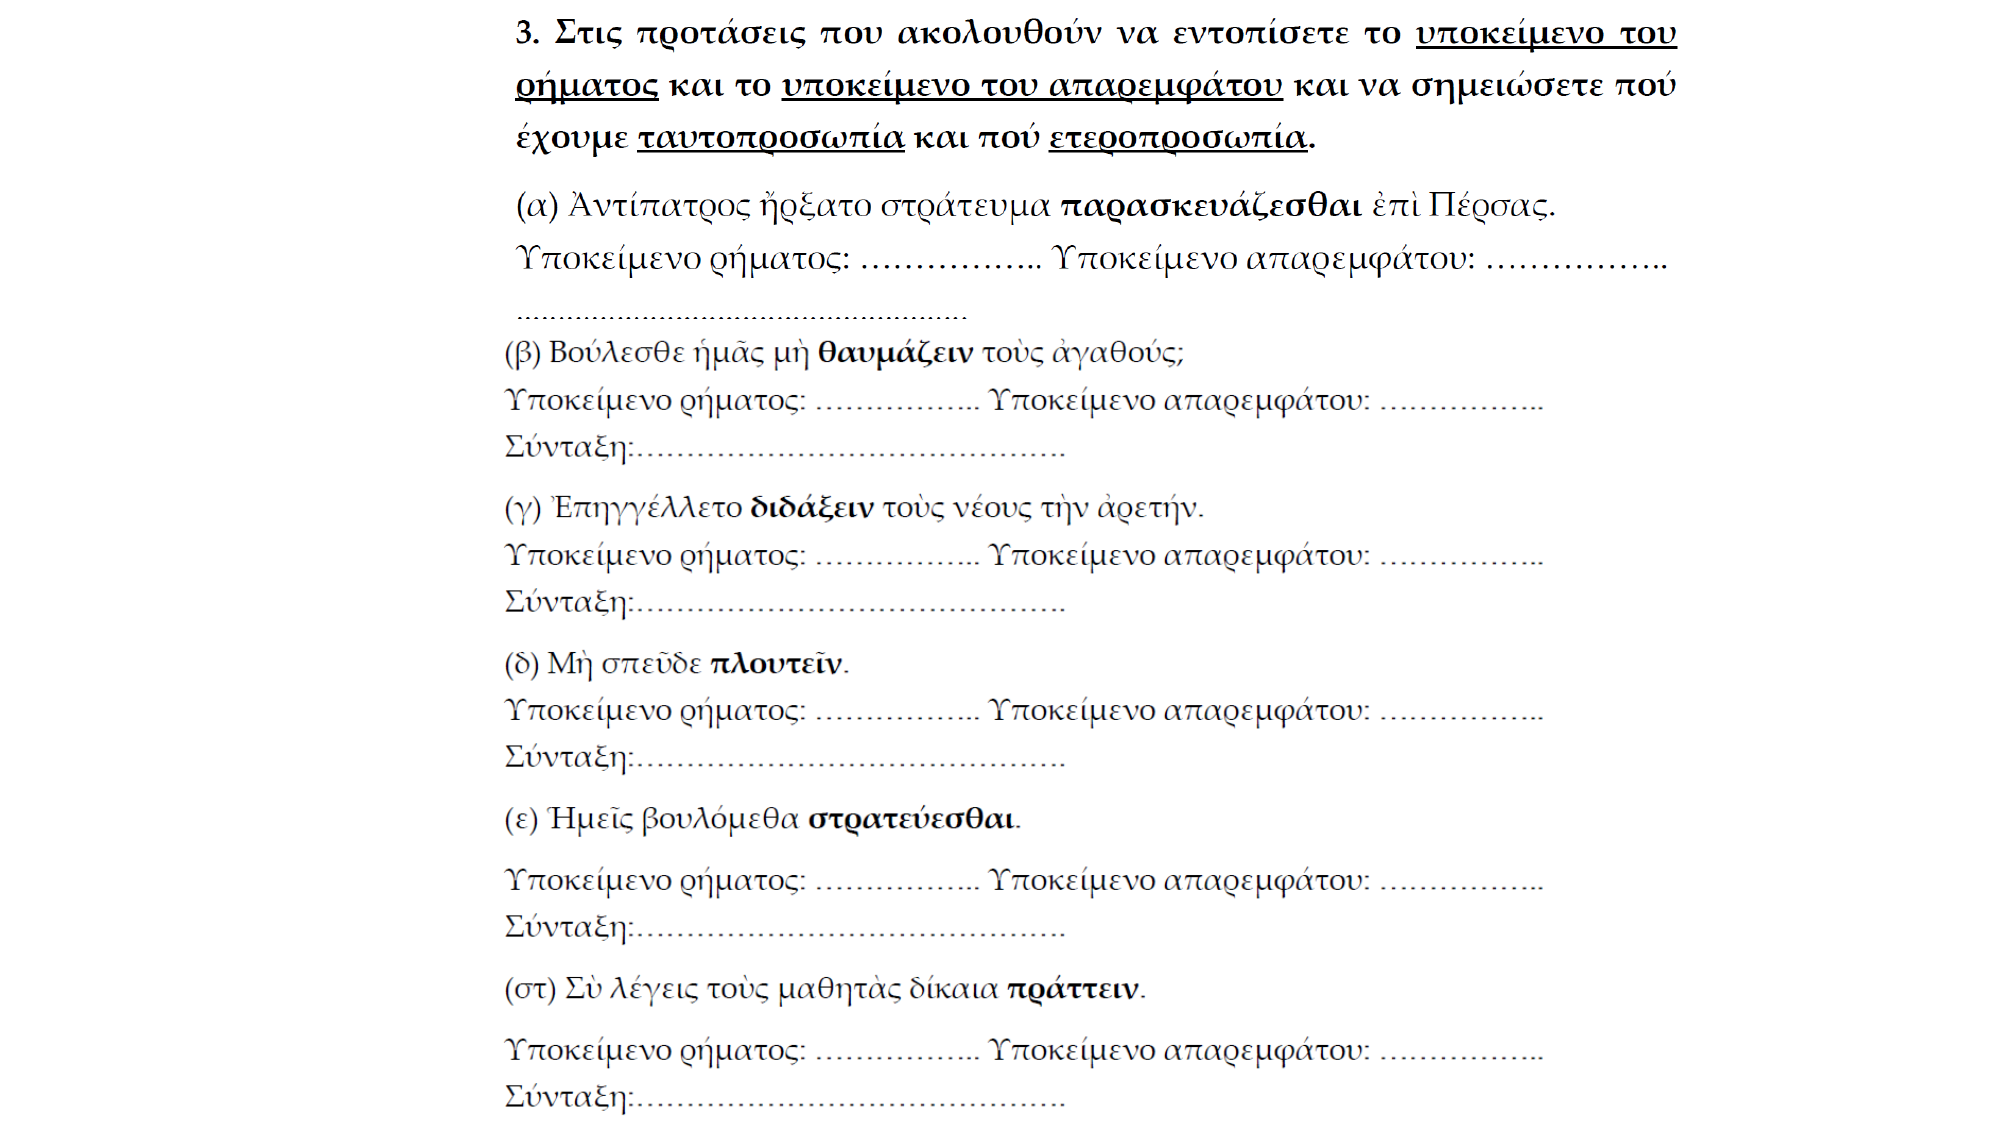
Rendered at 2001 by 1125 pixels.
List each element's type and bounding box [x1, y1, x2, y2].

list [496, 7, 1712, 328]
picture [458, 319, 1585, 1125]
